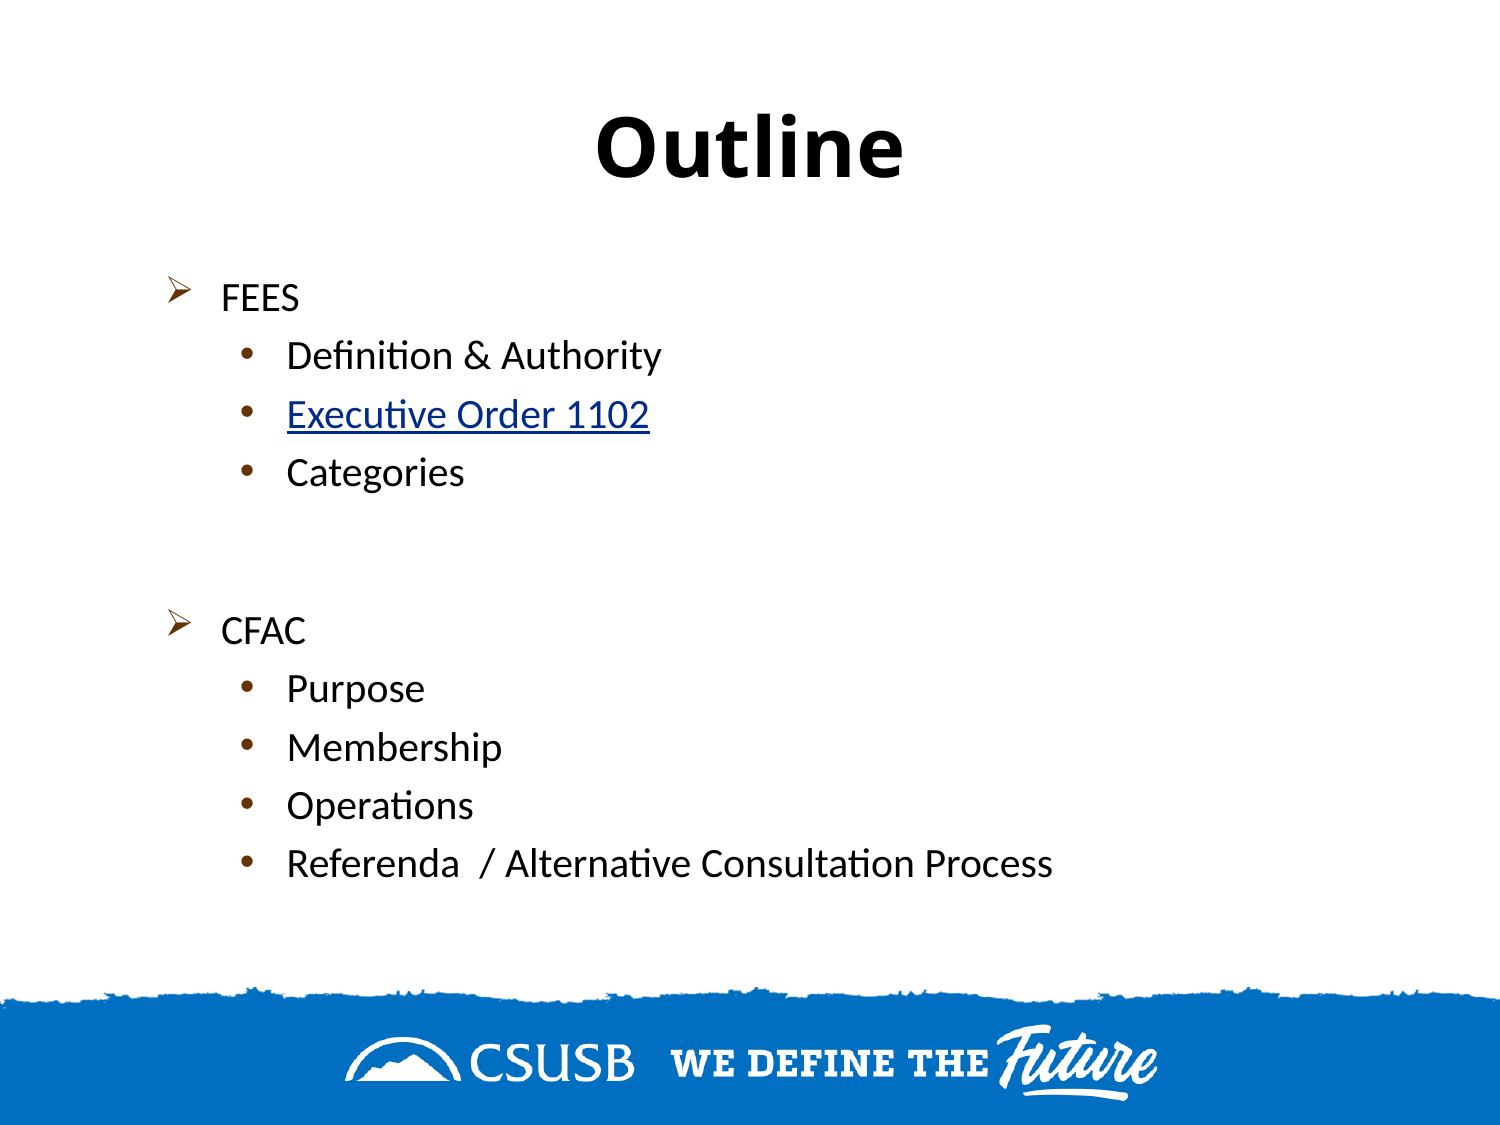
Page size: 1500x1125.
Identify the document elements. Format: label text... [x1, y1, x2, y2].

picture [0, 986, 1500, 1125]
list FEES Definition & Authority Executive Order 1102 Categories CFAC Purpose Membership Operations Referenda / Alternative Consultation Process [149, 262, 1363, 1063]
title Outline [112, 49, 1388, 238]
